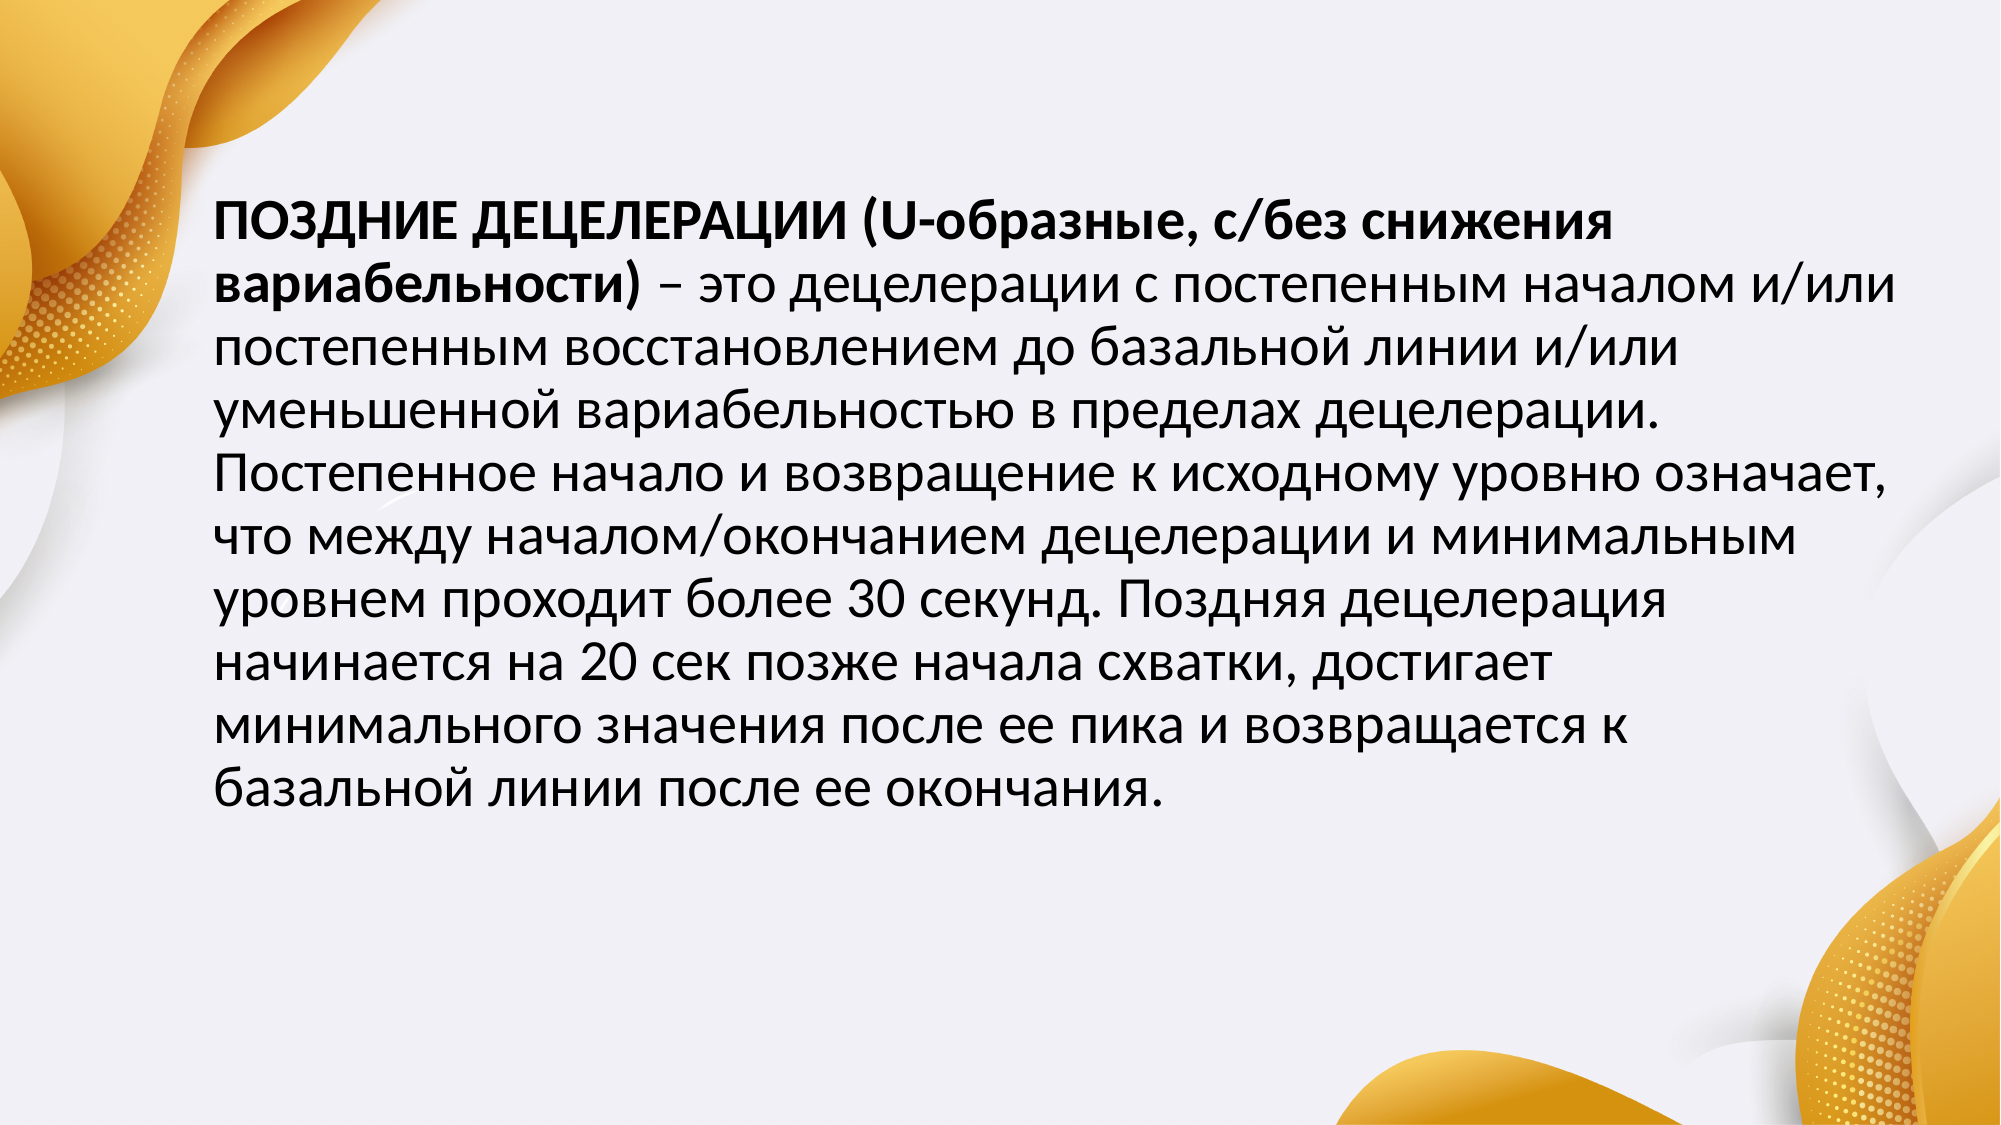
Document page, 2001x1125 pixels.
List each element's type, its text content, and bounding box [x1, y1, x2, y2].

picture [0, 0, 2000, 1125]
list ПОЗДНИЕ ДЕЦЕЛЕРАЦИИ (U-образные, с/без снижения вариабельности) – это децелерации с постепенным началом и/или постепенным восстановлением до базальной линии и/или уменьшенной вариабельностью в пределах децелерации. Постепенное начало и возвращение к исходному уровню означает, что между началом/окончанием децелерации и минимальным уровнем проходит более 30 секунд. Поздняя децелерация начинается на 20 сек позже начала схватки, достигает минимального значения после ее пика и возвращается к базальной линии после ее окончания. [198, 182, 1924, 896]
